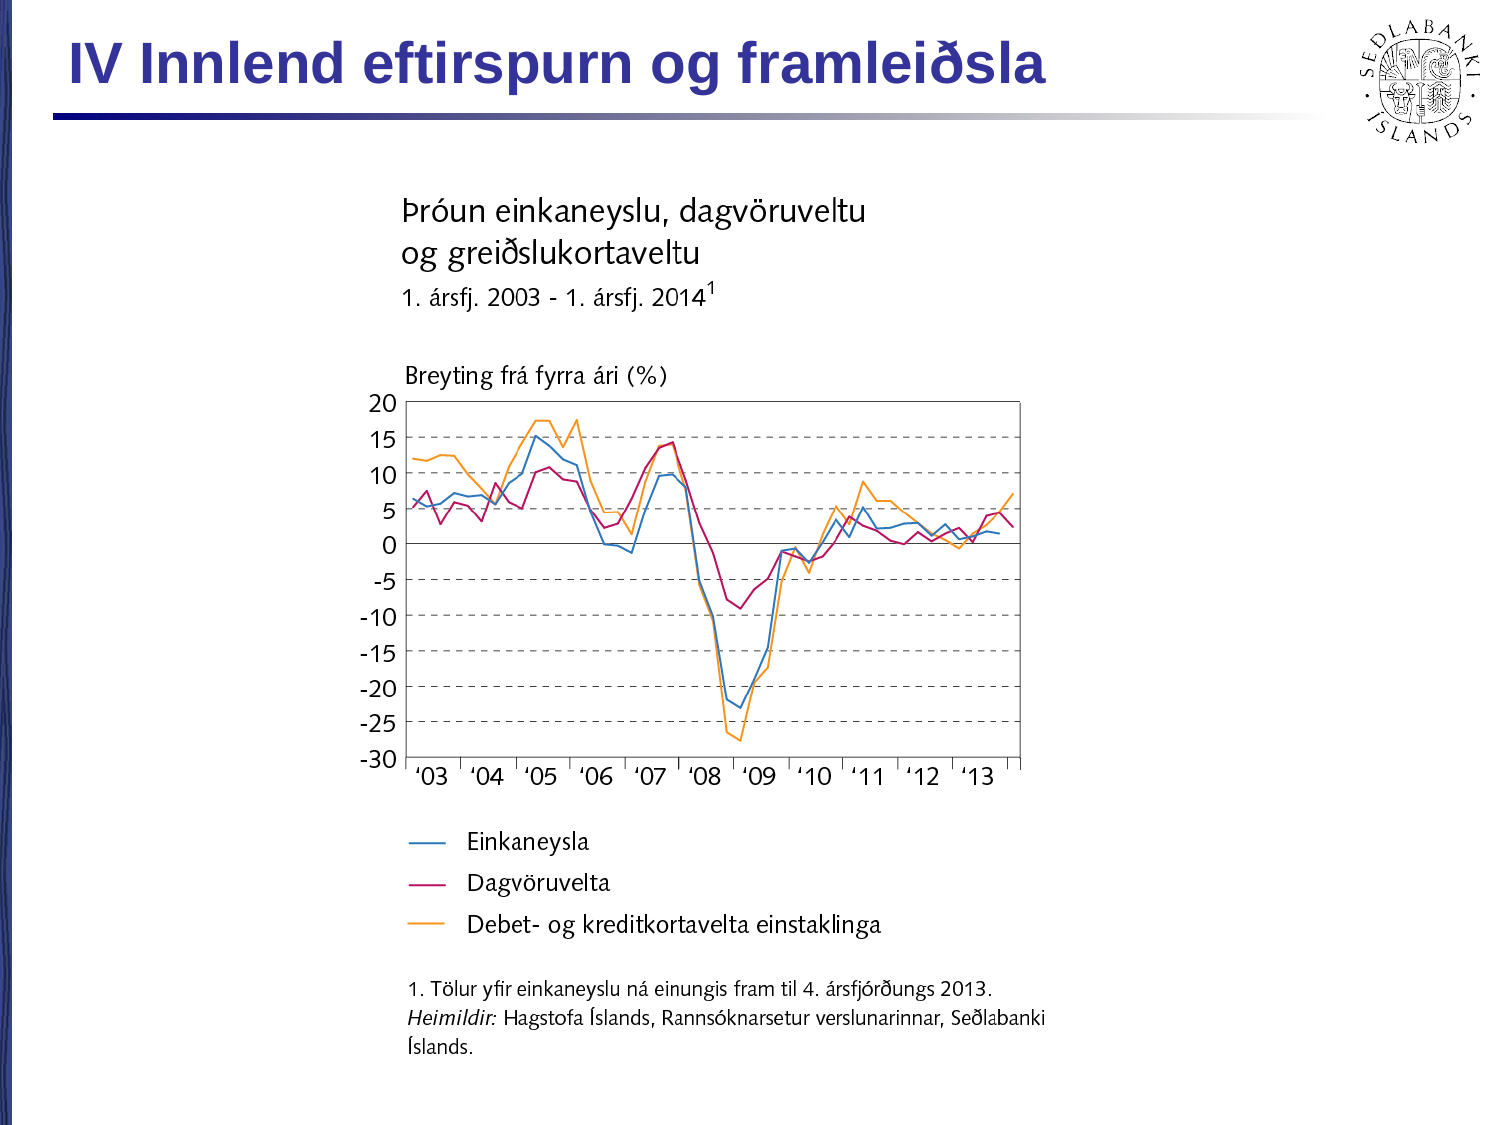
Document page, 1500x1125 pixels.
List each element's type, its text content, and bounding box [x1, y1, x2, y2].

picture [0, 0, 12, 1125]
picture [1357, 18, 1482, 149]
title IV Innlend eftirspurn og framleiðsla [52, 10, 1330, 111]
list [358, 148, 1153, 1059]
